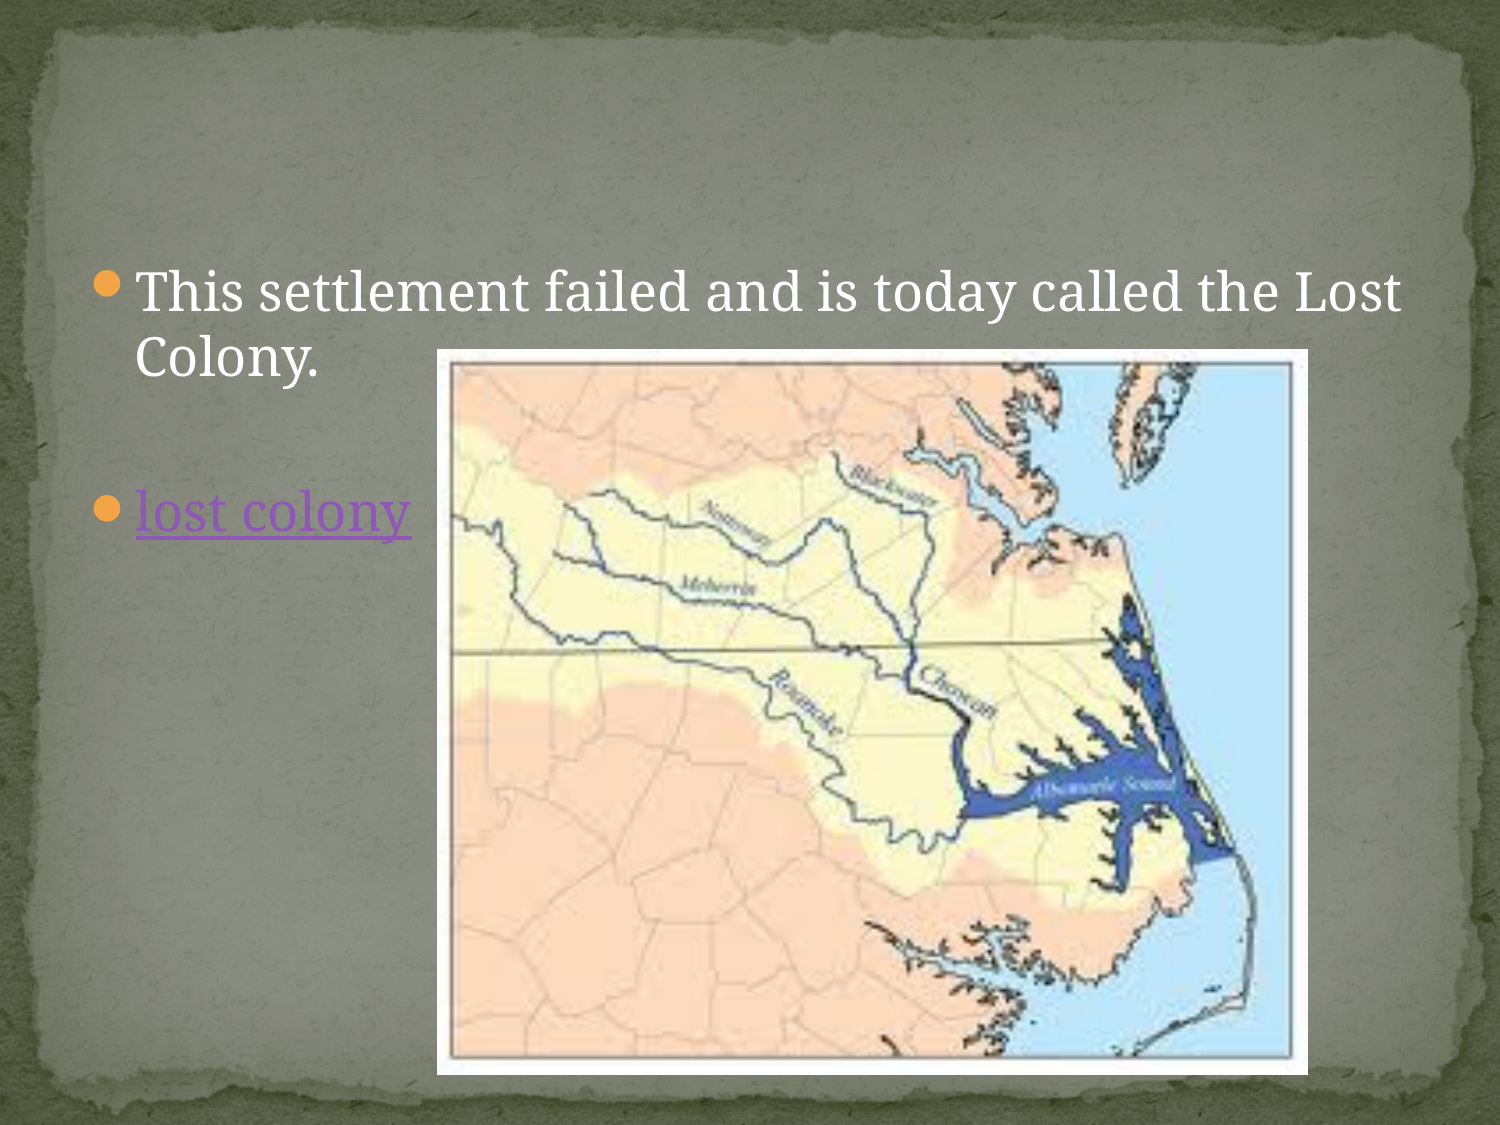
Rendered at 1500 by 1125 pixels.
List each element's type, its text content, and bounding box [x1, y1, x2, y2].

picture [437, 349, 1308, 1075]
list This settlement failed and is today called the Lost Colony. lost colony [75, 249, 1425, 1000]
